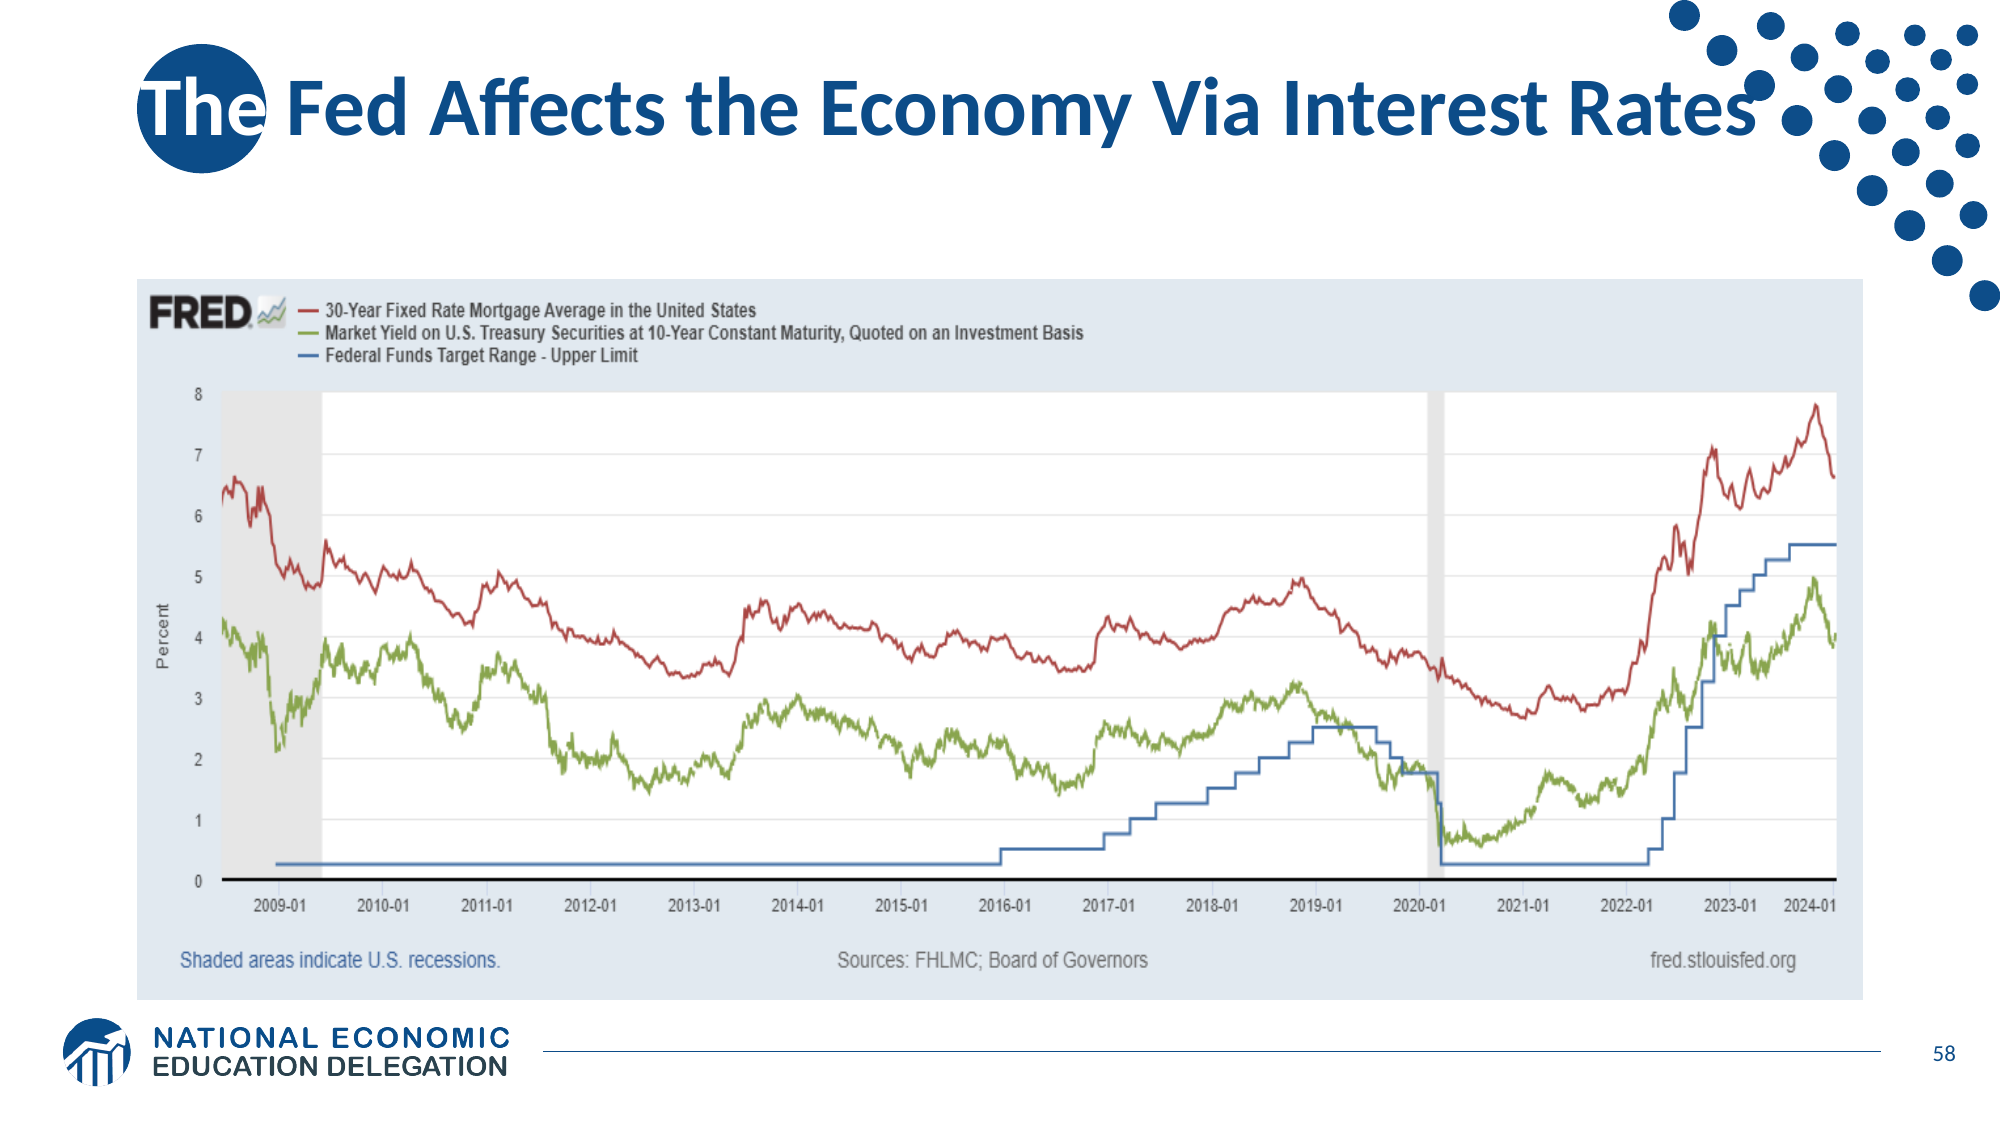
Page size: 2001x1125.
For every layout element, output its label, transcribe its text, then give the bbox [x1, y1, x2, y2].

picture [55, 1013, 520, 1091]
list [137, 279, 1863, 1000]
slide_number 58 [1521, 1022, 1972, 1082]
title The Fed Affects the Economy Via Interest Rates [125, 0, 1851, 218]
